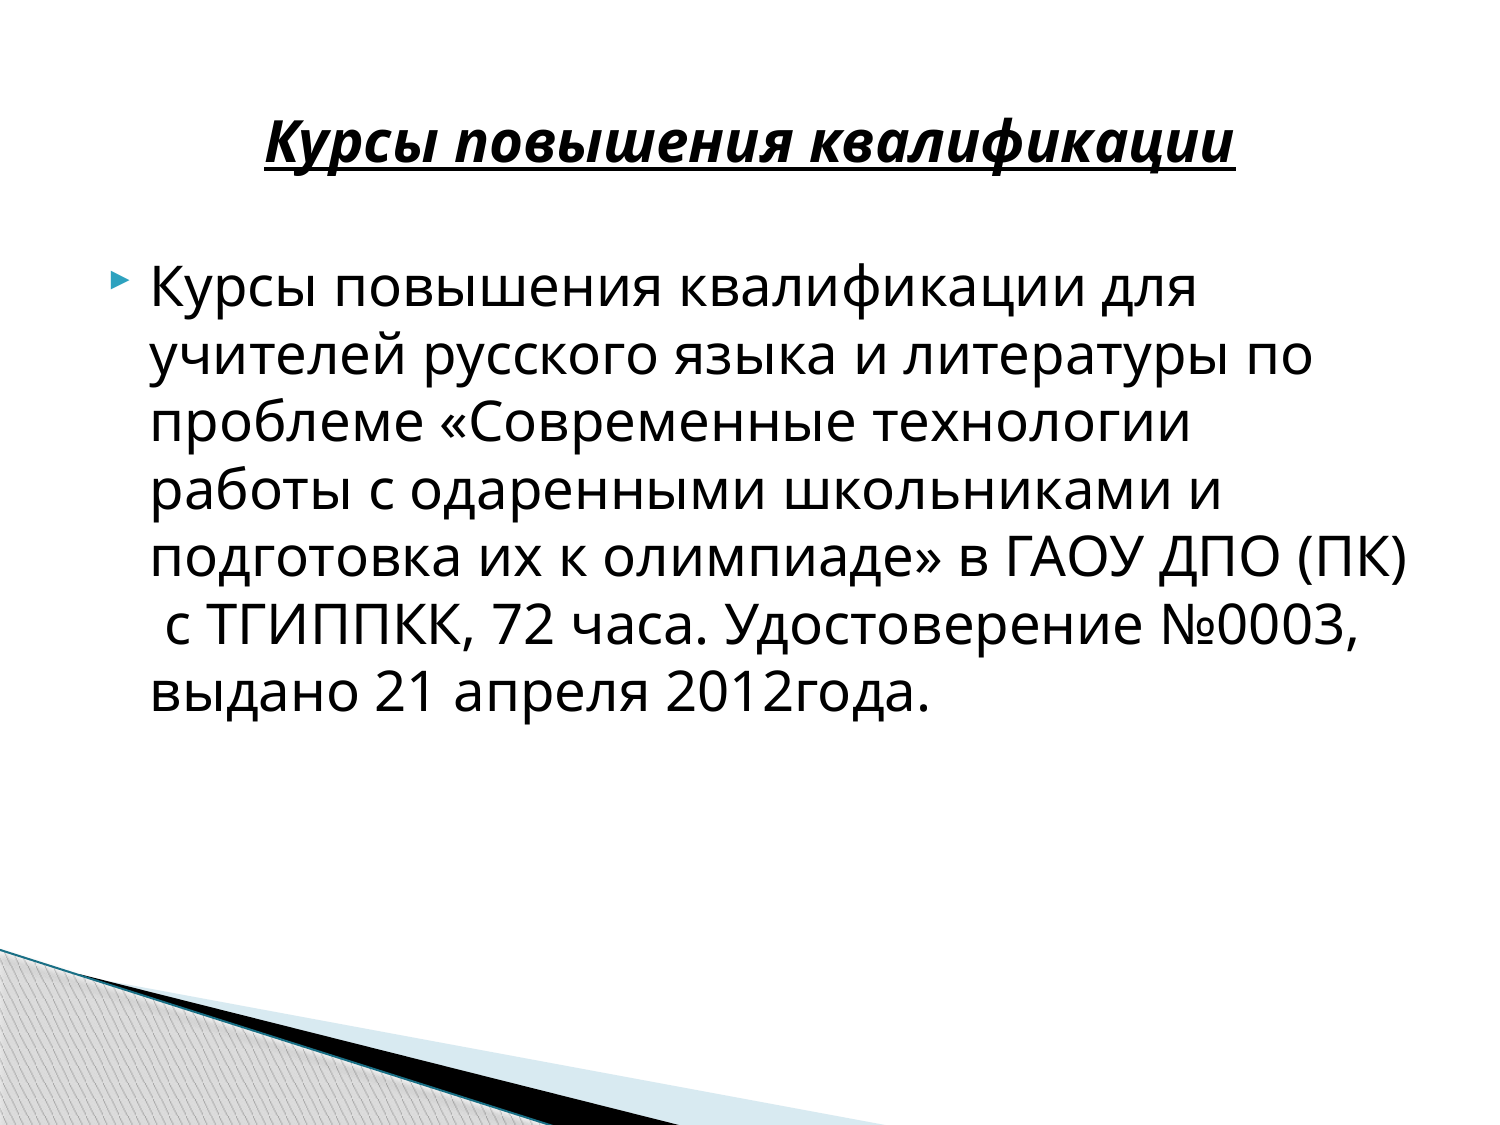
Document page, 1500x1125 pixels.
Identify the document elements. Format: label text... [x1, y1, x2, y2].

list Курсы повышения квалификации для учителей русского языка и литературы по проблеме «Современные технологии работы с одаренными школьниками и подготовка их к олимпиаде» в ГАОУ ДПО (ПК) с ТГИППКК, 72 часа. Удостоверение №0003, выдано 21 апреля 2012года. [75, 243, 1425, 986]
title Курсы повышения квалификации [75, 45, 1425, 233]
